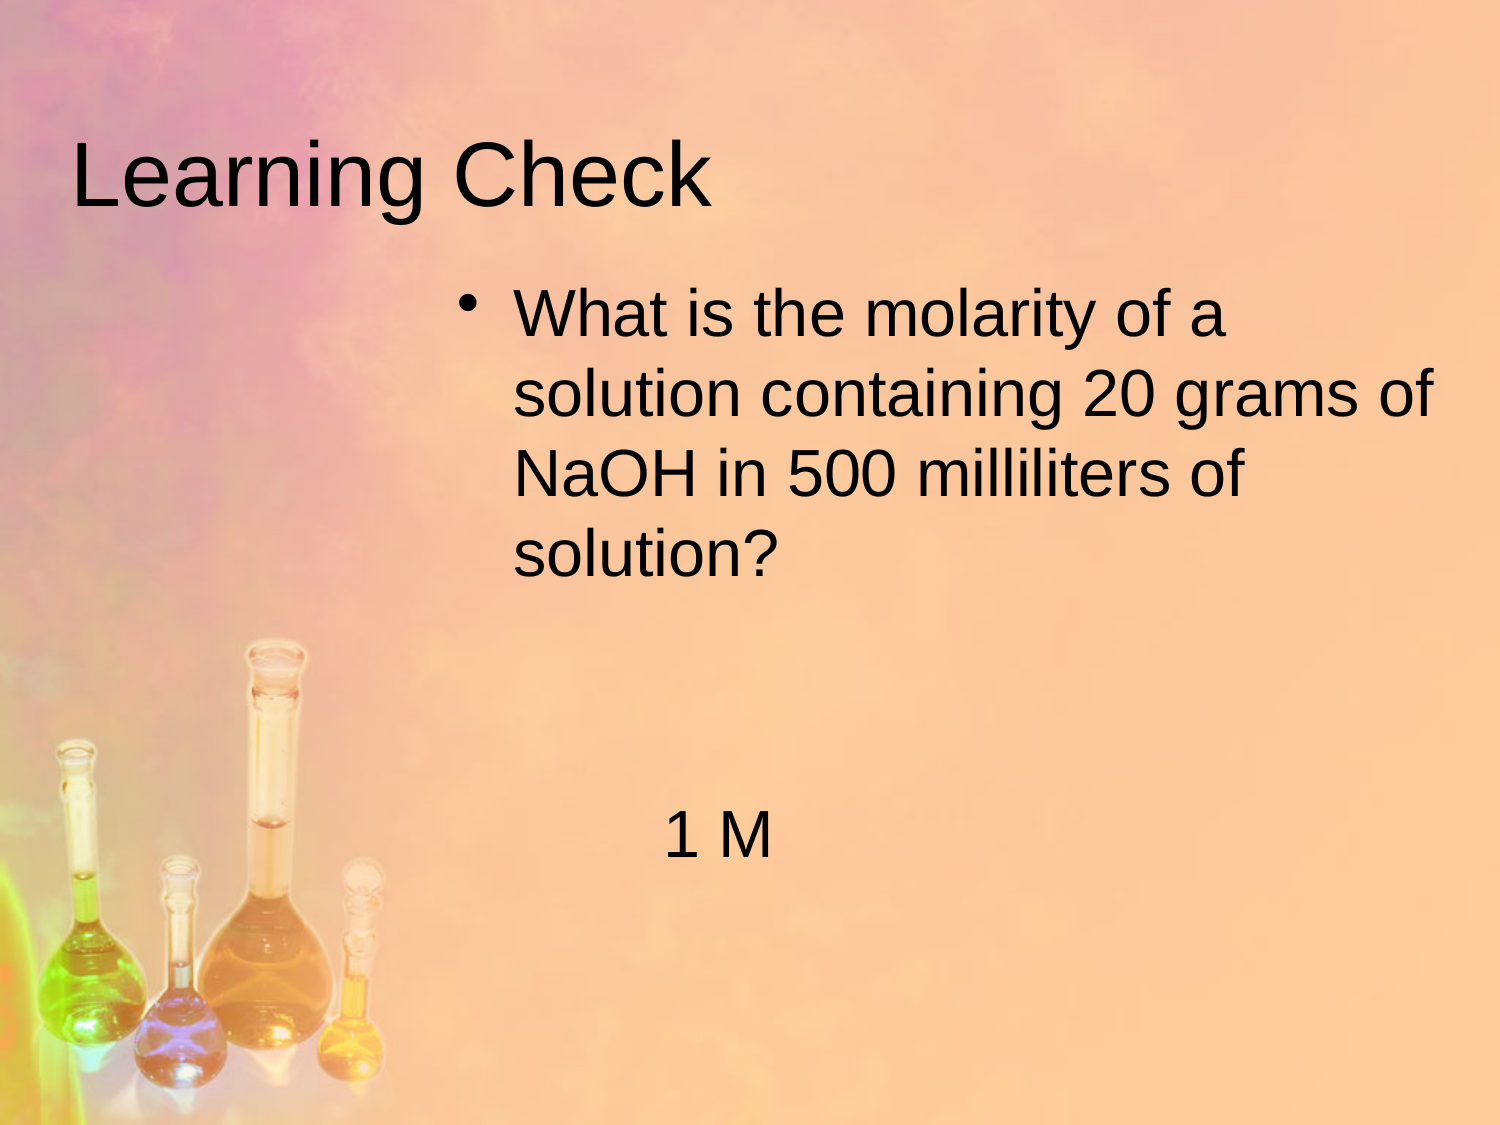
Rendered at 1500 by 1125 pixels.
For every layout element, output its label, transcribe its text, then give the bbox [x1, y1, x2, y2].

picture [0, 0, 1500, 1125]
list What is the molarity of a solution containing 20 grams of NaOH in 500 milliliters of solution? 1 M [441, 262, 1480, 1006]
title Learning Check [55, 44, 1480, 233]
